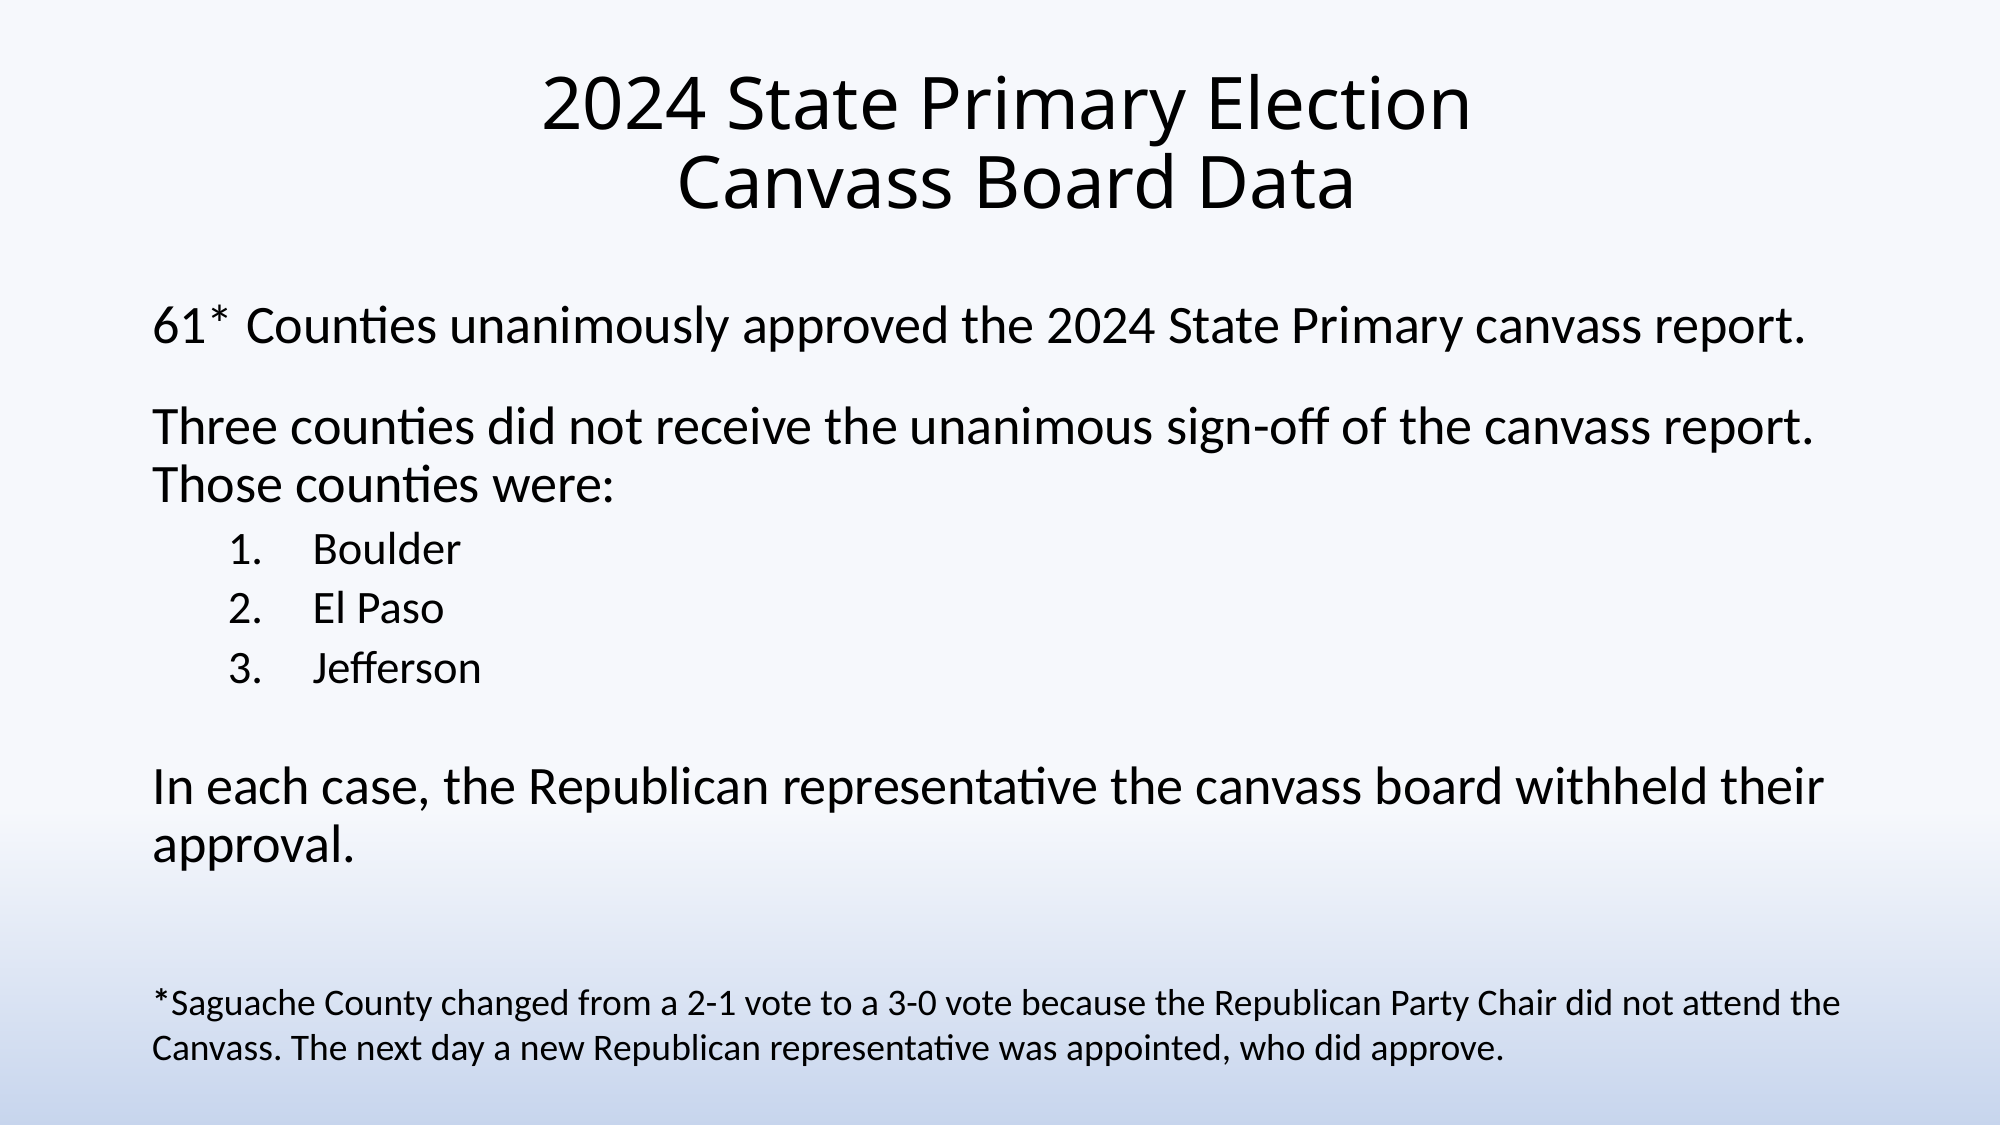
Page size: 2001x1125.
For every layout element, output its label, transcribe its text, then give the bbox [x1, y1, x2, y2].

text_box *Saguache County changed from a 2-1 vote to a 3-0 vote because the Republican Party Chair did not attend the Canvass. The next day a new Republican representative was appointed, who did approve. [137, 970, 1905, 1076]
title 2024 State Primary Election Canvass Board Data [154, 59, 1880, 232]
list 61* Counties unanimously approved the 2024 State Primary canvass report. Three counties did not receive the unanimous sign-off of the canvass report. Those counties were: Boulder El Paso Jefferson In each case, the Republican representative the canvass board withheld their approval. [137, 289, 1929, 894]
